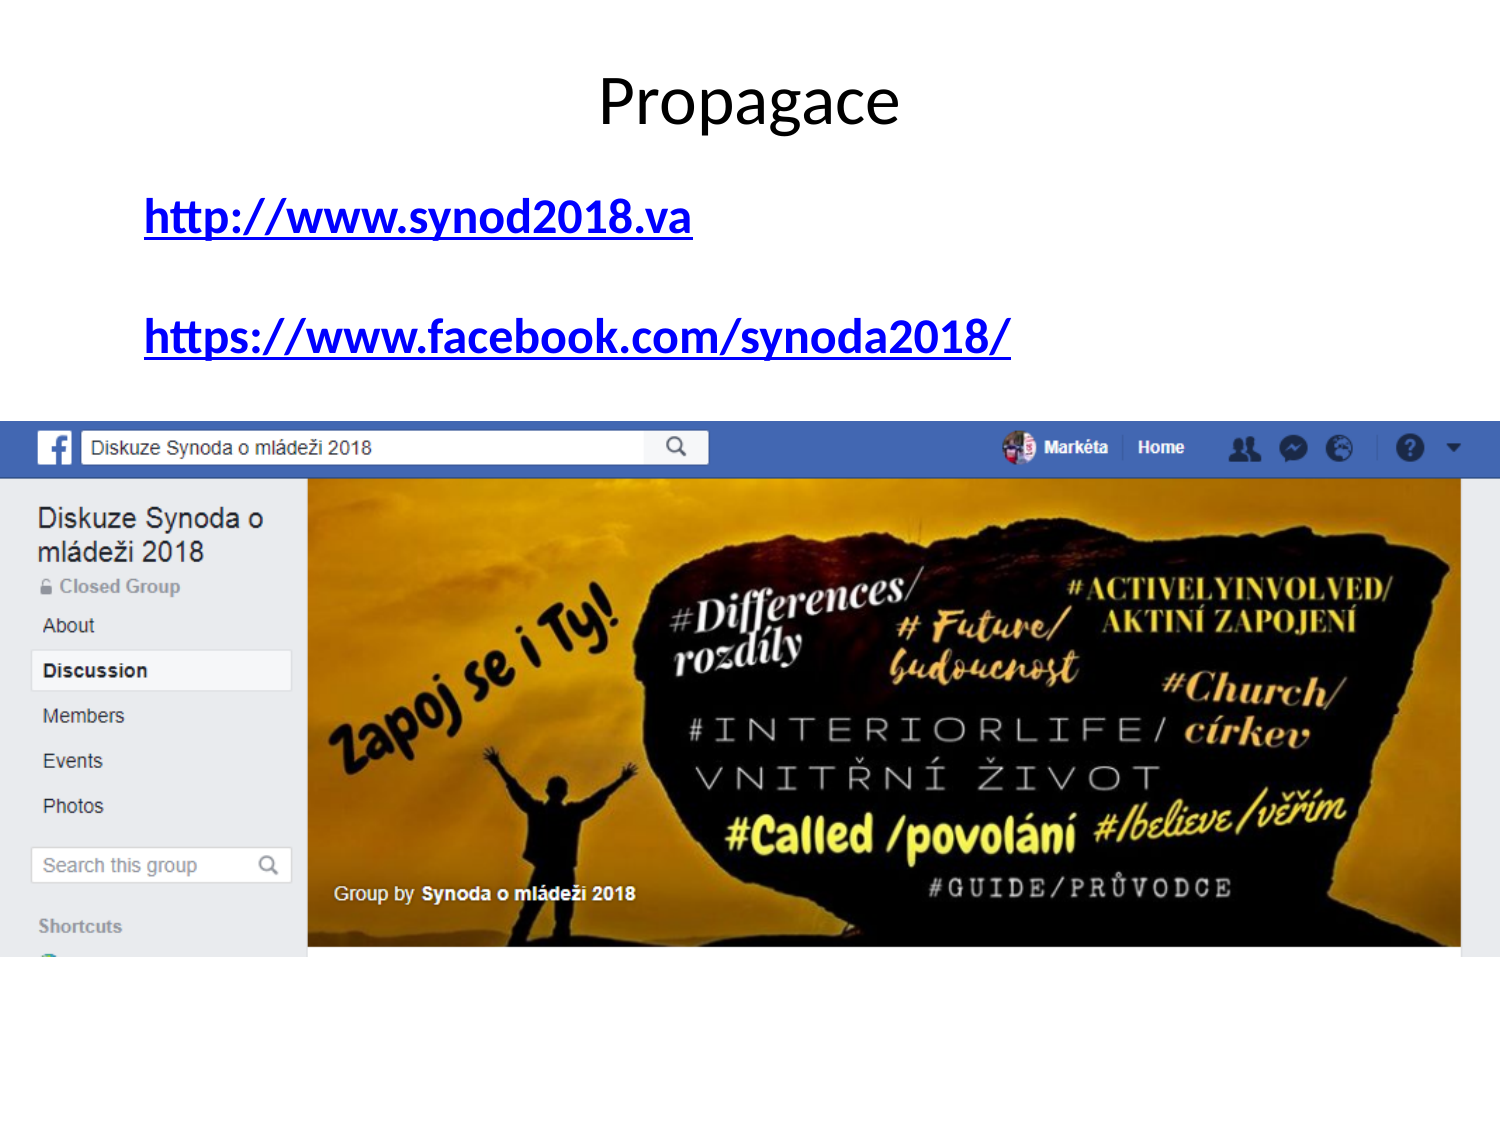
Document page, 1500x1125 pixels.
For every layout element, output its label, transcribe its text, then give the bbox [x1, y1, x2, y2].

text_box http://www.synod2018.va https://www.facebook.com/synoda2018/ [128, 175, 1219, 421]
title Propagace [75, 45, 1425, 233]
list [0, 421, 1500, 957]
